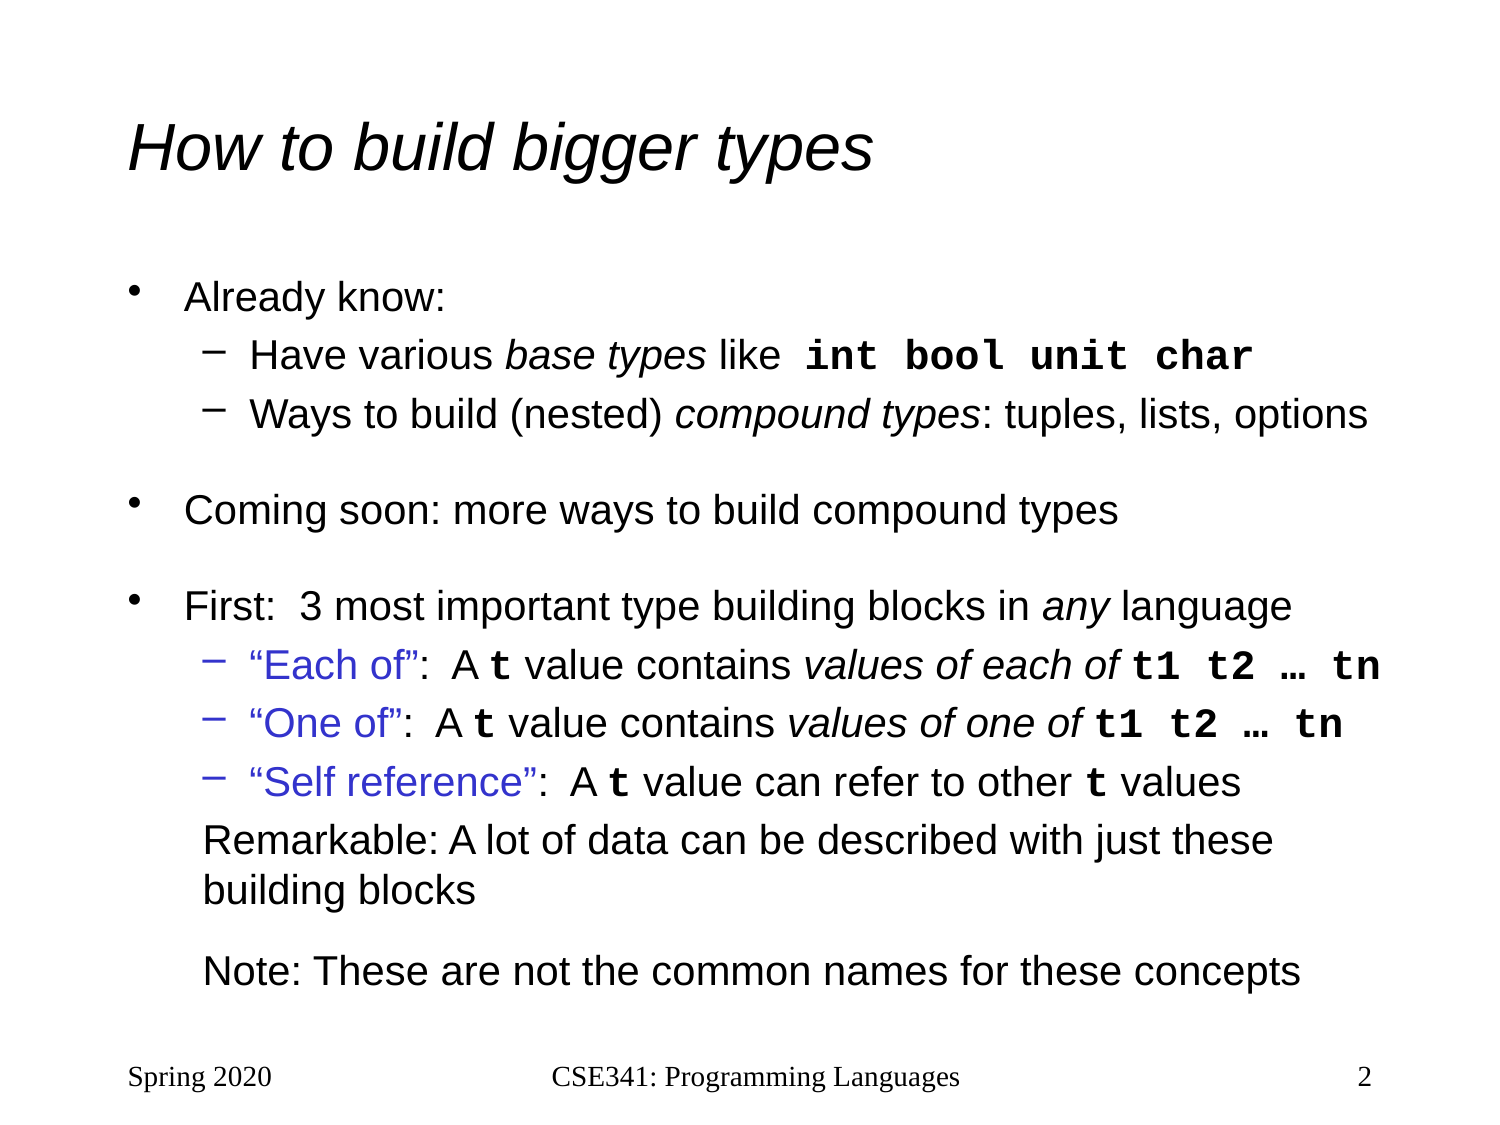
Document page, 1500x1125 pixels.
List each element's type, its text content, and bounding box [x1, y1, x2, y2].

list Already know: Have various base types like int bool unit char Ways to build (nested) compound types: tuples, lists, options Coming soon: more ways to build compound types First: 3 most important type building blocks in any language “Each of”: A t value contains values of each of t1 t2 … tn “One of”: A t value contains values of one of t1 t2 … tn “Self reference”: A t value can refer to other t values Remarkable: A lot of data can be described with just these building blocks Note: These are not the common names for these concepts [112, 262, 1413, 1001]
slide_number 2 [1074, 1049, 1388, 1125]
footer CSE341: Programming Languages [474, 1049, 1038, 1125]
slide_number Spring 2020 [112, 1049, 426, 1125]
title How to build bigger types [112, 49, 1388, 238]
